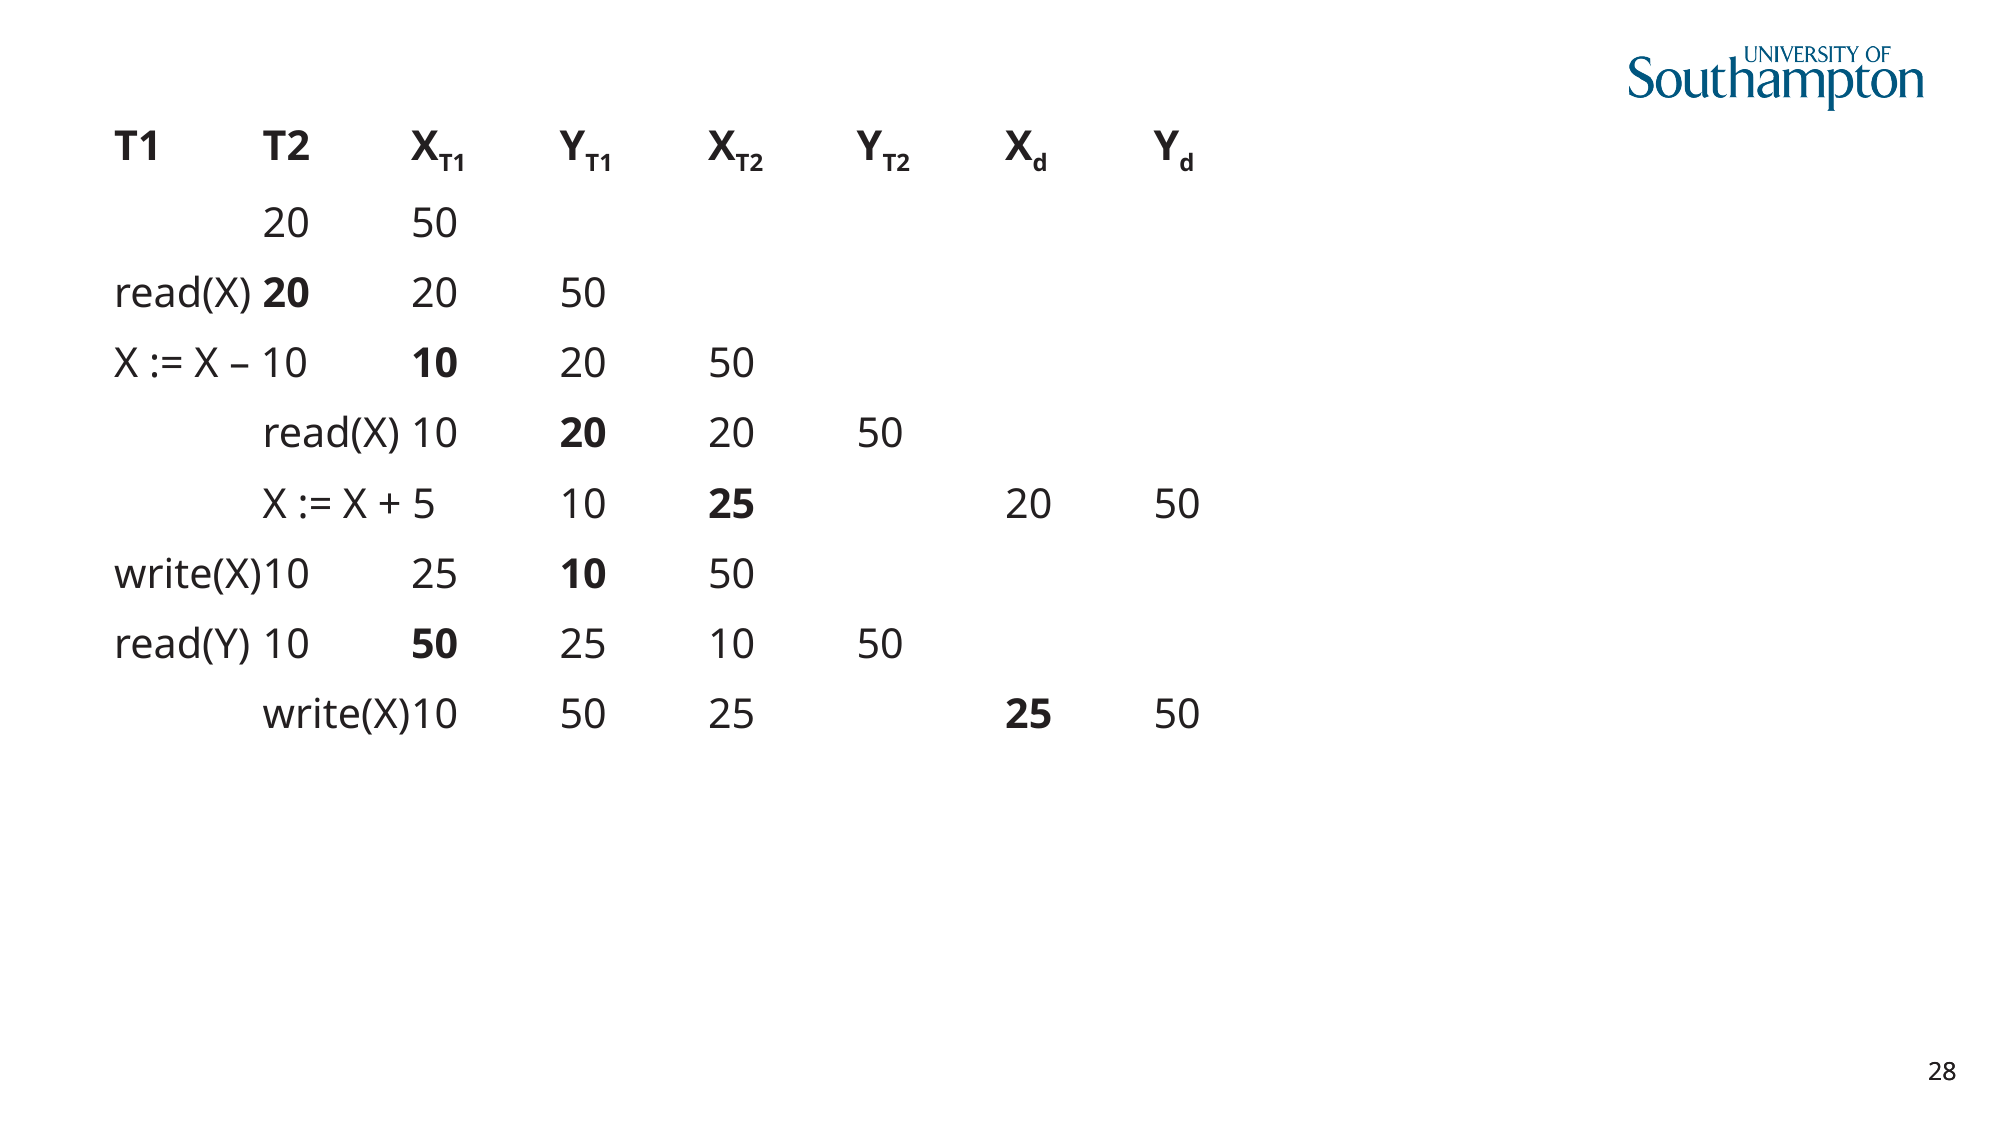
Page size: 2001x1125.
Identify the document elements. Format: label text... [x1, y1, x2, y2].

slide_number 28 [1898, 1046, 1969, 1094]
picture [1629, 71, 1648, 95]
picture [1629, 46, 1924, 111]
list T1 T2 XT1 YT1 XT2 YT2 Xd Yd 20 50 read(X) 20 20 50 X := X – 10 10 20 50 read(X) 10 20 20 50 X := X + 5 10 25 20 50 write(X) 10 25 10 50 read(Y) 10 50 25 10 50 write(X) 10 50 25 25 50 [102, 113, 1898, 1094]
picture [1869, 48, 1877, 60]
